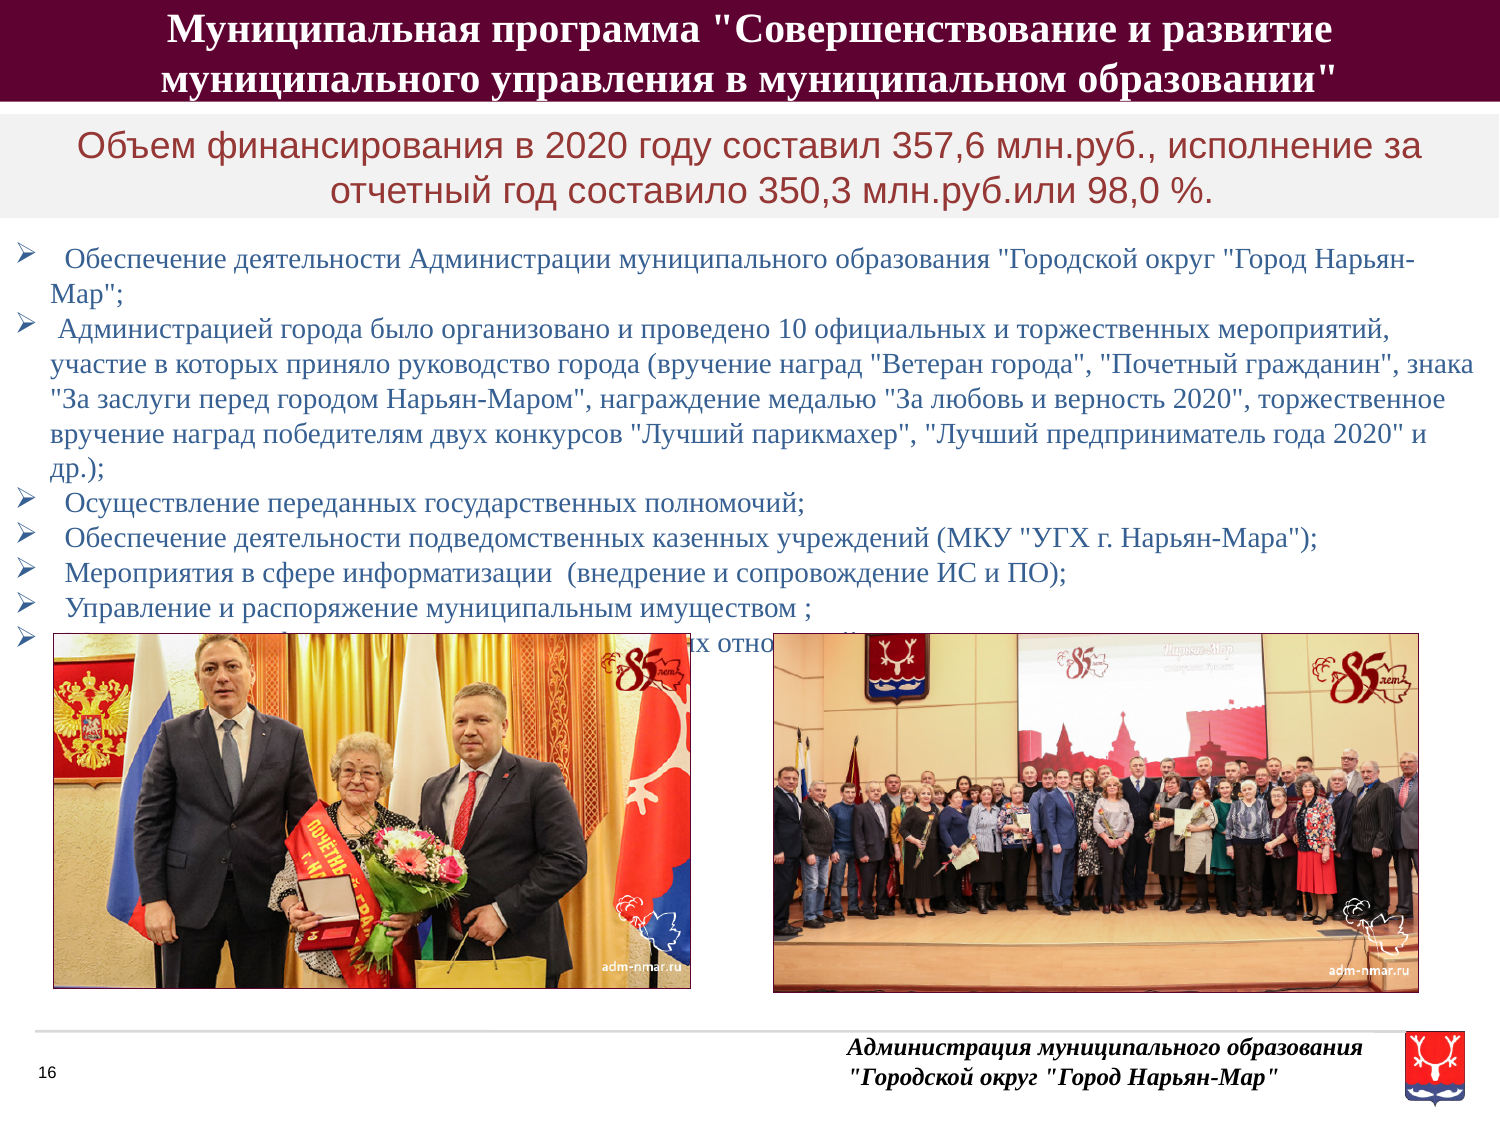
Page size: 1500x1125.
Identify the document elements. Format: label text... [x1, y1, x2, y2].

picture [52, 633, 692, 989]
picture [1404, 1030, 1466, 1107]
picture [773, 633, 1419, 993]
text_box Обеспечение деятельности Администрации муниципального образования "Городской округ "Город Нарьян-Мар"; Администрацией города было организовано и проведено 10 официальных и торжественных мероприятий, участие в которых приняло руководство города (вручение наград "Ветеран города", "Почетный гражданин", знака "За заслуги перед городом Нарьян-Маром", награждение медалью "За любовь и верность 2020", торжественное вручение наград победителям двух конкурсов "Лучший парикмахер", "Лучший предприниматель года 2020" и др.); Осуществление переданных государственных полномочий; Обеспечение деятельности подведомственных казенных учреждений (МКУ "УГХ г. Нарьян-Мара"); Мероприятия в сфере информатизации (внедрение и сопровождение ИС и ПО); Управление и распоряжение муниципальным имуществом ; Мероприятия в сфере имущественных и земельных отношений; [0, 231, 1500, 701]
text_box Администрация муниципального образования "Городской округ "Город Нарьян-Мар" [832, 1023, 1477, 1098]
text_box 16 [23, 1054, 82, 1090]
text_box Муниципальная программа "Совершенствование и развитие муниципального управления в муниципальном образовании" [0, 0, 1500, 102]
text_box Объем финансирования в 2020 году составил 357,6 млн.руб., исполнение за отчетный год составило 350,3 млн.руб.или 98,0 %. [0, 113, 1500, 219]
